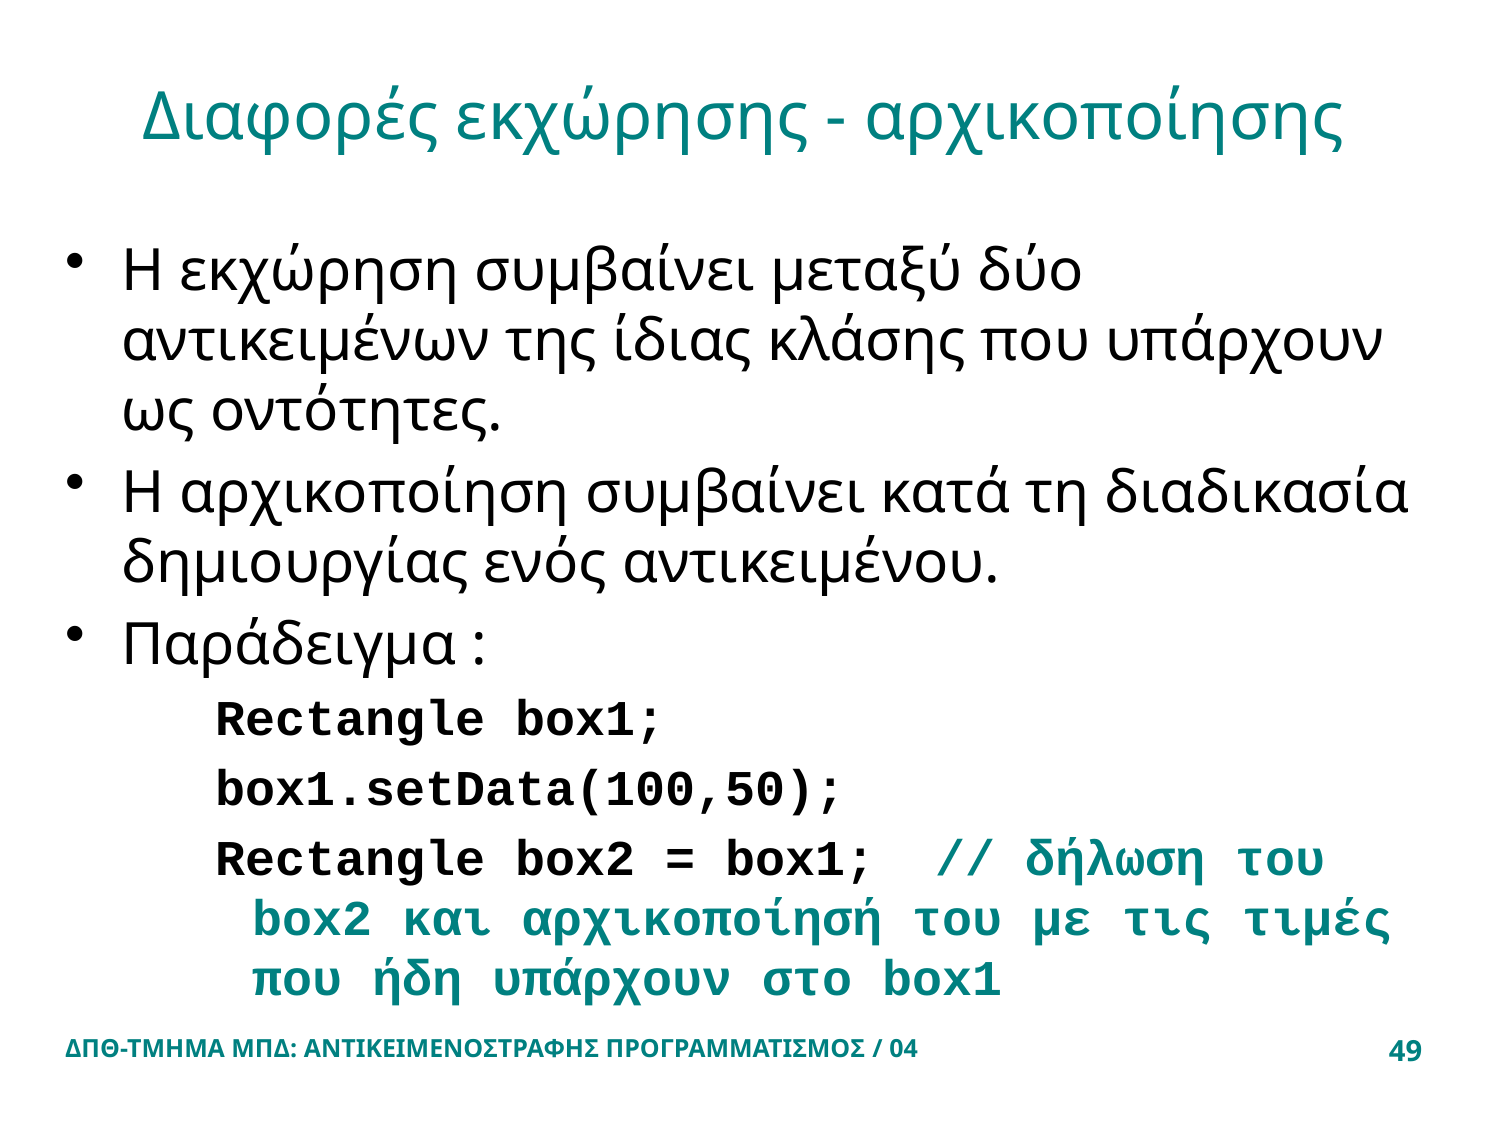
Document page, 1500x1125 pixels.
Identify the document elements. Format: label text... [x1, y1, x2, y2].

slide_number 49 [1250, 1025, 1438, 1100]
list Η εκχώρηση συμβαίνει μεταξύ δύο αντικειμένων της ίδιας κλάσης που υπάρχουν ως οντότητες. Η αρχικοποίηση συμβαίνει κατά τη διαδικασία δημιουργίας ενός αντικειμένου. Παράδειγμα : Rectangle box1; box1.setData(100,50); Rectangle box2 = box1; // δήλωση του box2 και αρχικοποίησή του με τις τιμές που ήδη υπάρχουν στο box1 [50, 224, 1450, 1000]
title Διαφορές εκχώρησης - αρχικοποίησης [50, 50, 1438, 175]
footer ΔΠΘ-ΤΜΗΜΑ ΜΠΔ: ΑΝΤΙΚΕΙΜΕΝΟΣΤΡΑΦΗΣ ΠΡΟΓΡΑΜΜΑΤΙΣΜΟΣ / 04 [50, 1025, 1213, 1100]
